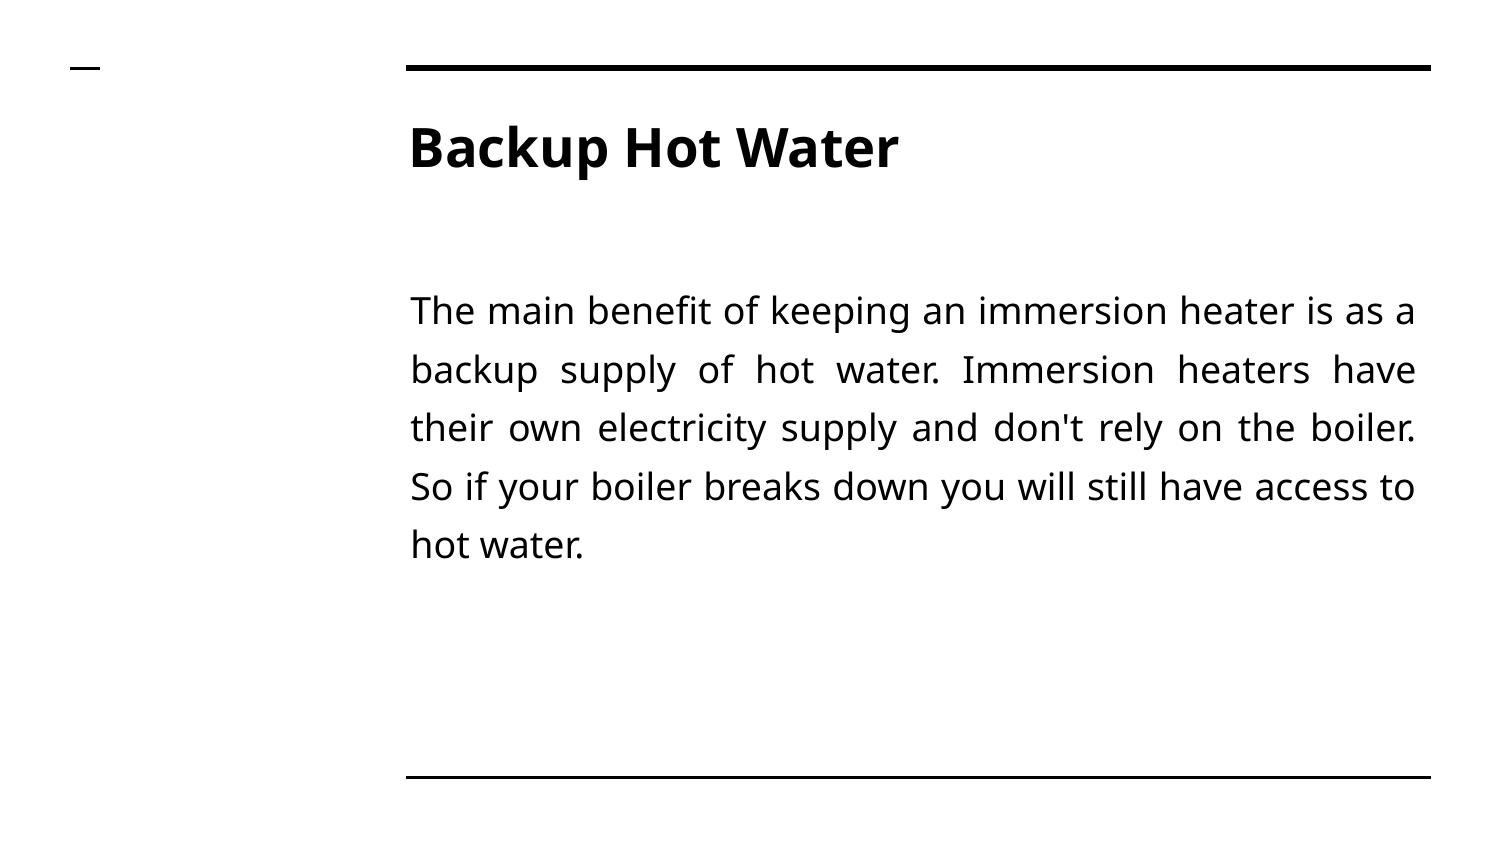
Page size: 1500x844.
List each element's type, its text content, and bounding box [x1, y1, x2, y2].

title Backup Hot Water [393, 94, 1431, 199]
list The main benefit of keeping an immersion heater is as a backup supply of hot water. Immersion heaters have their own electricity supply and don't rely on the boiler. So if your boiler breaks down you will still have access to hot water. [395, 261, 1433, 755]
